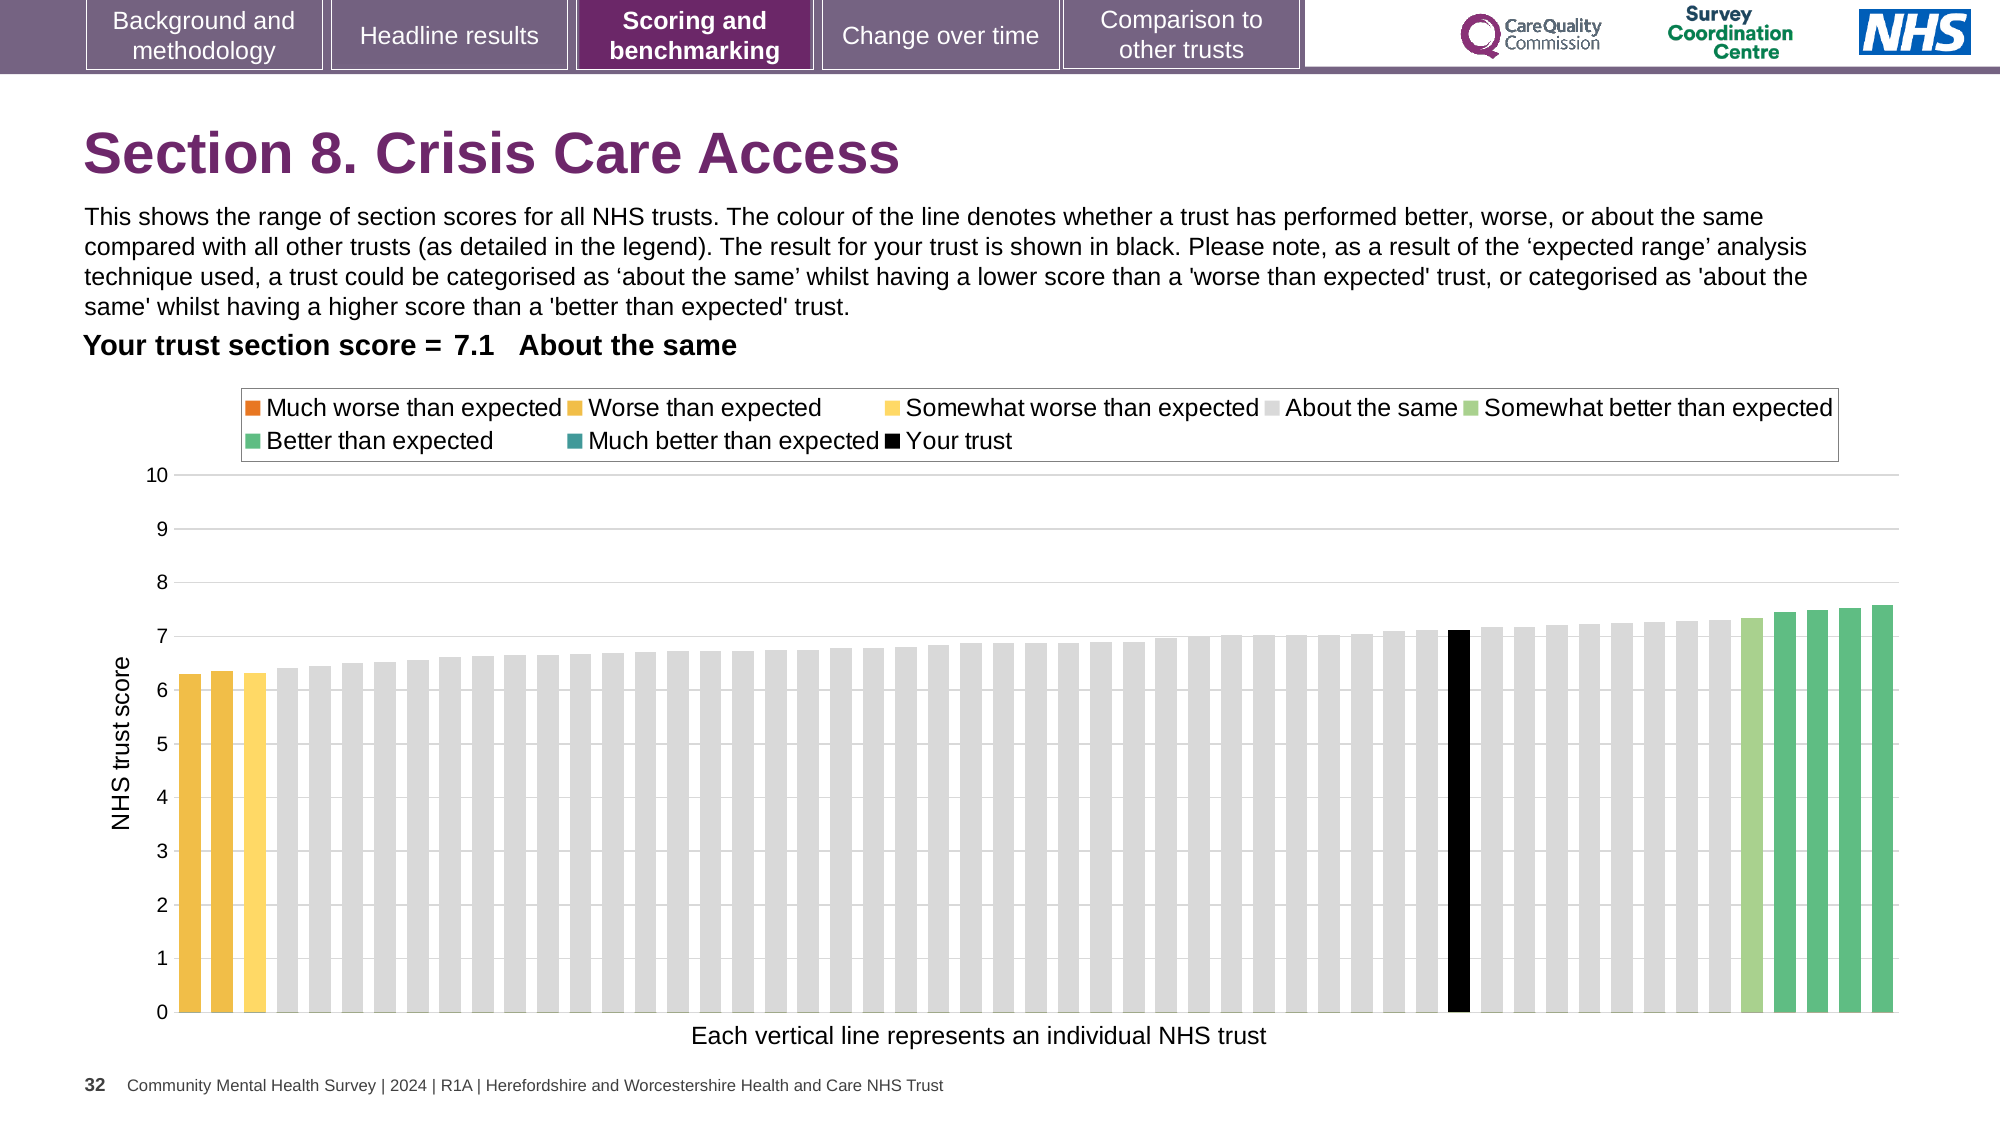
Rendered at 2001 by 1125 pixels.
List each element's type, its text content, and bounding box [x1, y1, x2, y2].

table_header Your trust section score = [53, 323, 448, 370]
table_header 7.1 [448, 323, 518, 369]
title Section 8. Crisis Care Access [68, 100, 1942, 209]
picture [1859, 9, 1971, 55]
text_box Each vertical line represents an individual NHS trust [676, 1036, 1283, 1058]
picture [1460, 13, 1602, 59]
text_box 32 [84, 1065, 122, 1125]
table_header About the same [518, 323, 1807, 369]
picture [1666, 3, 1794, 61]
text_box This shows the range of section scores for all NHS trusts. The colour of the line denotes whether a trust has performed better, worse, or about the same compared with all other trusts (as detailed in the legend). The result for your trust is shown in black. Please note, as a result of the ‘expected range’ analysis technique used, a trust could be categorised as ‘about the same’ whilst having a lower score than a 'worse than expected' trust, or categorised as 'about the same' whilst having a higher score than a 'better than expected' trust. [69, 192, 1890, 328]
chart [99, 369, 1923, 1036]
